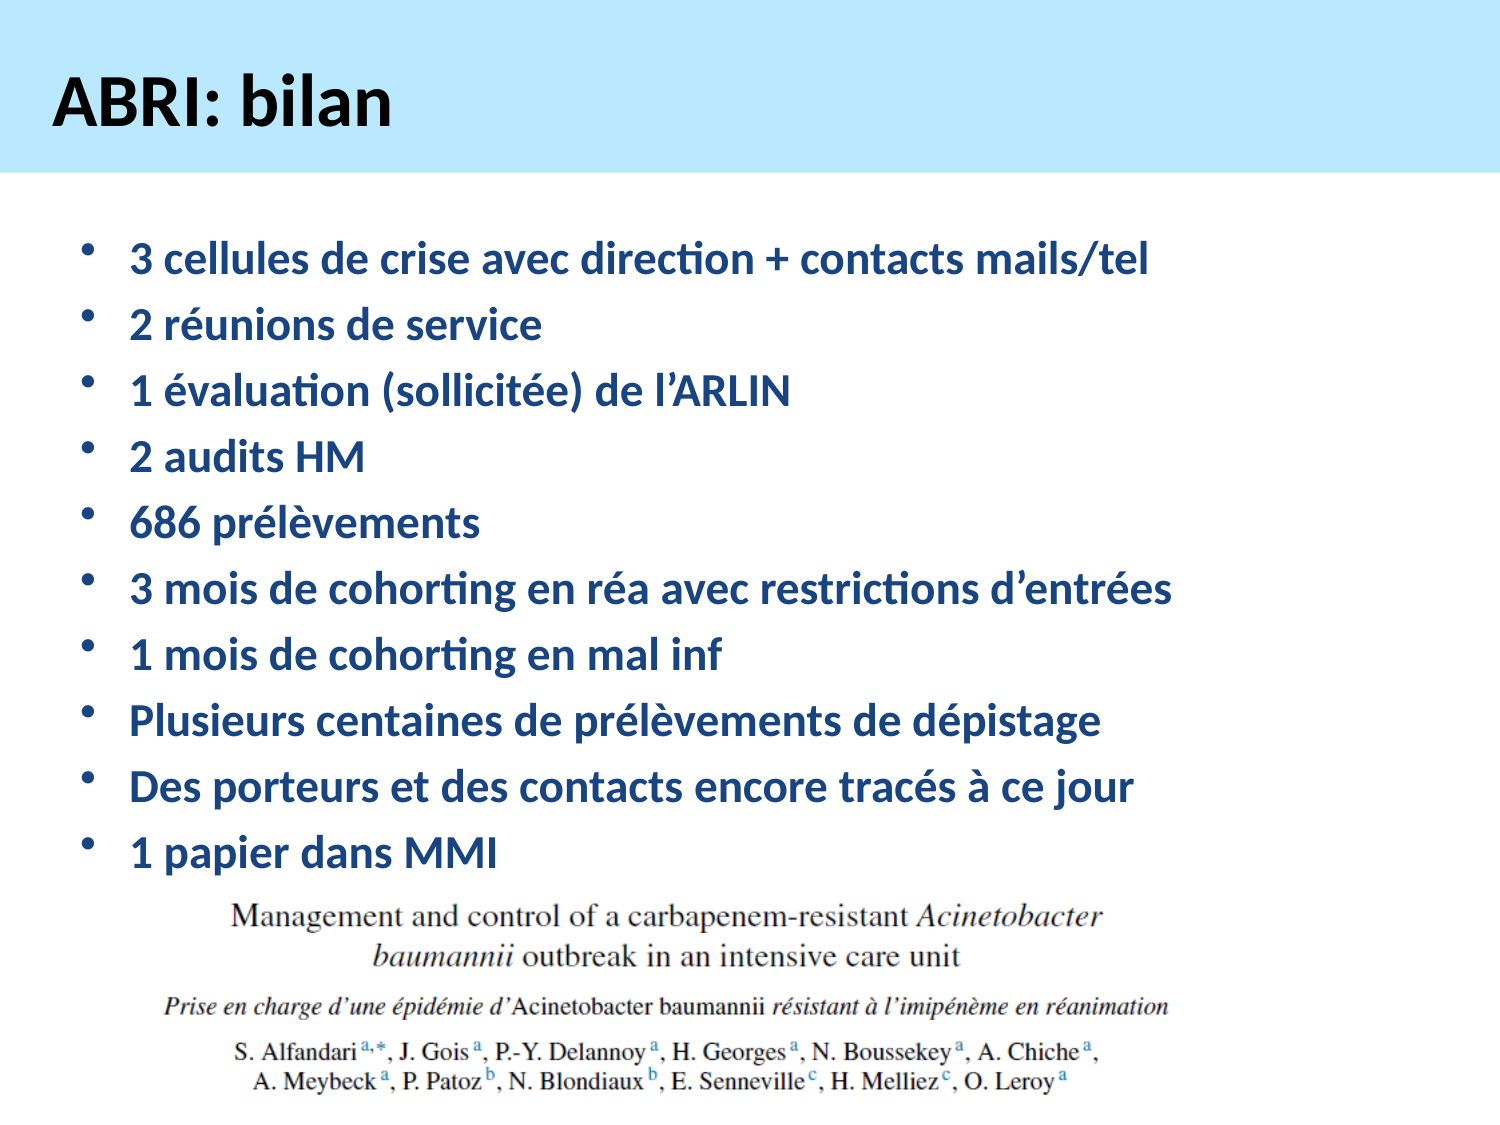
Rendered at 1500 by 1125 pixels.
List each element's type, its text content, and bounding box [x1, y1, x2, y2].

picture [134, 892, 1188, 1100]
title ABRI: bilan [37, 37, 1500, 156]
list 3 cellules de crise avec direction + contacts mails/tel 2 réunions de service 1 évaluation (sollicitée) de l’ARLIN 2 audits HM 686 prélèvements 3 mois de cohorting en réa avec restrictions d’entrées 1 mois de cohorting en mal inf Plusieurs centaines de prélèvements de dépistage Des porteurs et des contacts encore tracés à ce jour 1 papier dans MMI [64, 219, 1415, 891]
